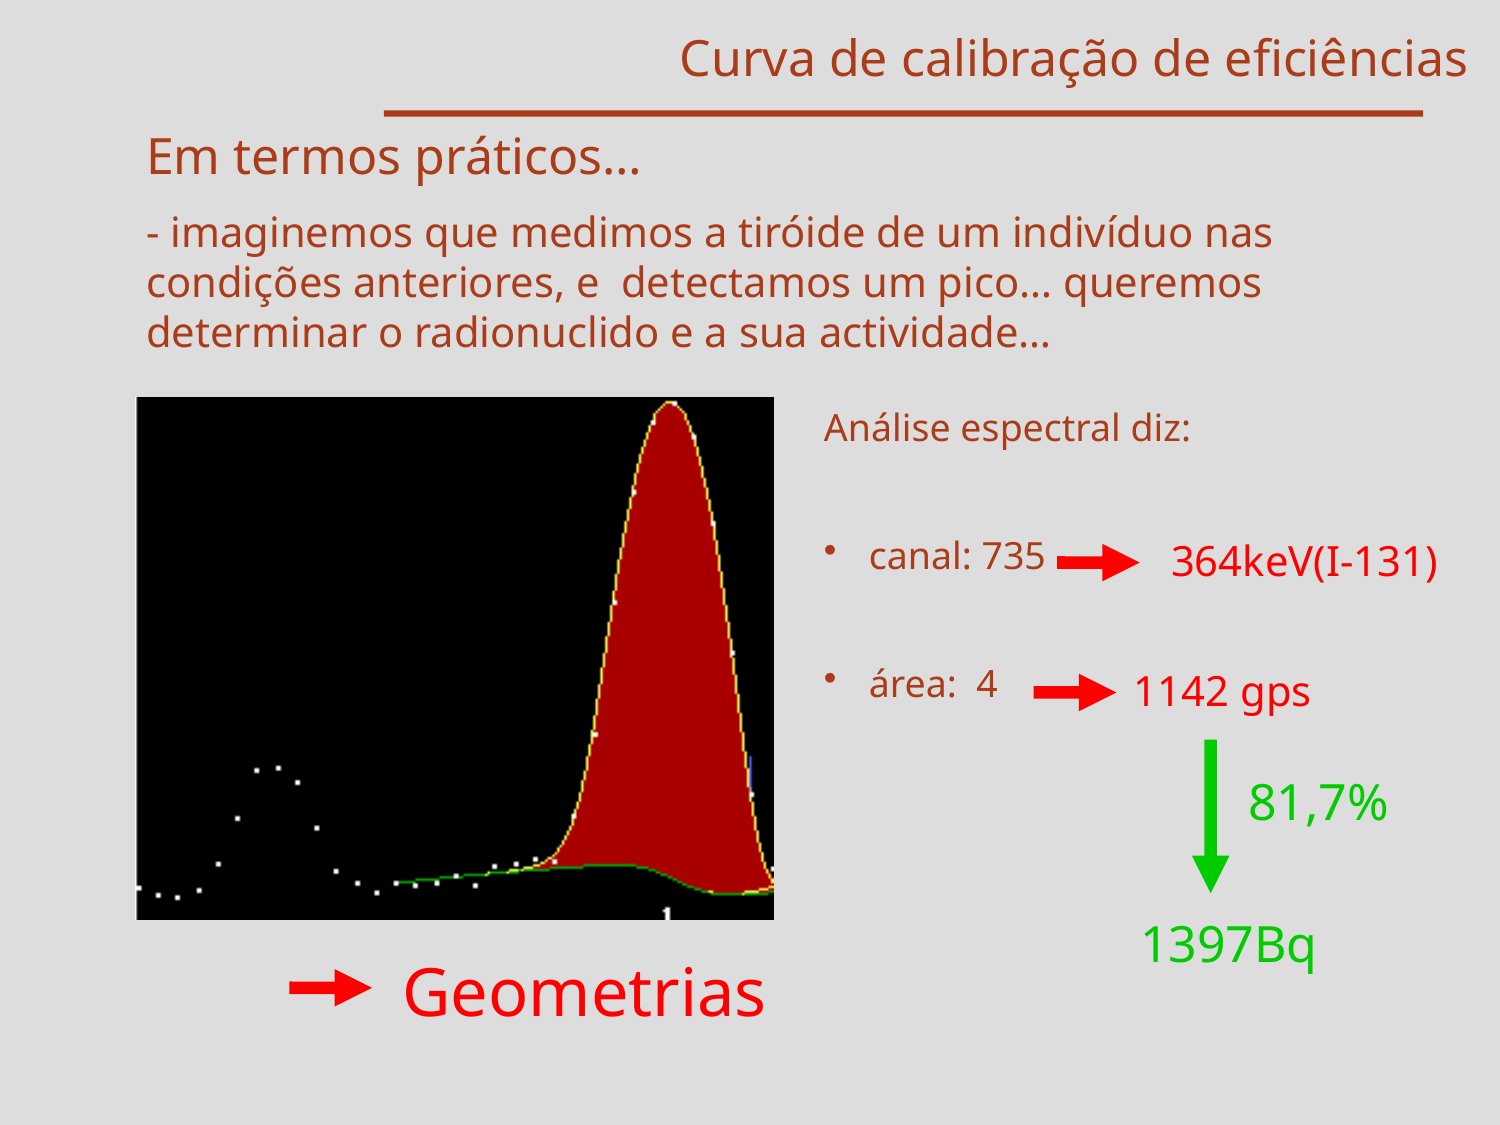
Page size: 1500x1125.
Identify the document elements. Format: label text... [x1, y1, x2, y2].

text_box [1128, 739, 1403, 980]
picture [135, 397, 774, 920]
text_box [1033, 656, 1321, 723]
text_box Análise espectral diz: canal: 735 área: 4 [809, 397, 1500, 712]
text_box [289, 942, 786, 1039]
text_box Curva de calibração de eficiências [64, 18, 1500, 94]
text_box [1056, 526, 1462, 593]
text_box Em termos práticos… - imaginemos que medimos a tiróide de um indivíduo nas condições anteriores, e detectamos um pico… queremos determinar o radionuclido e a sua actividade… [131, 117, 1384, 363]
